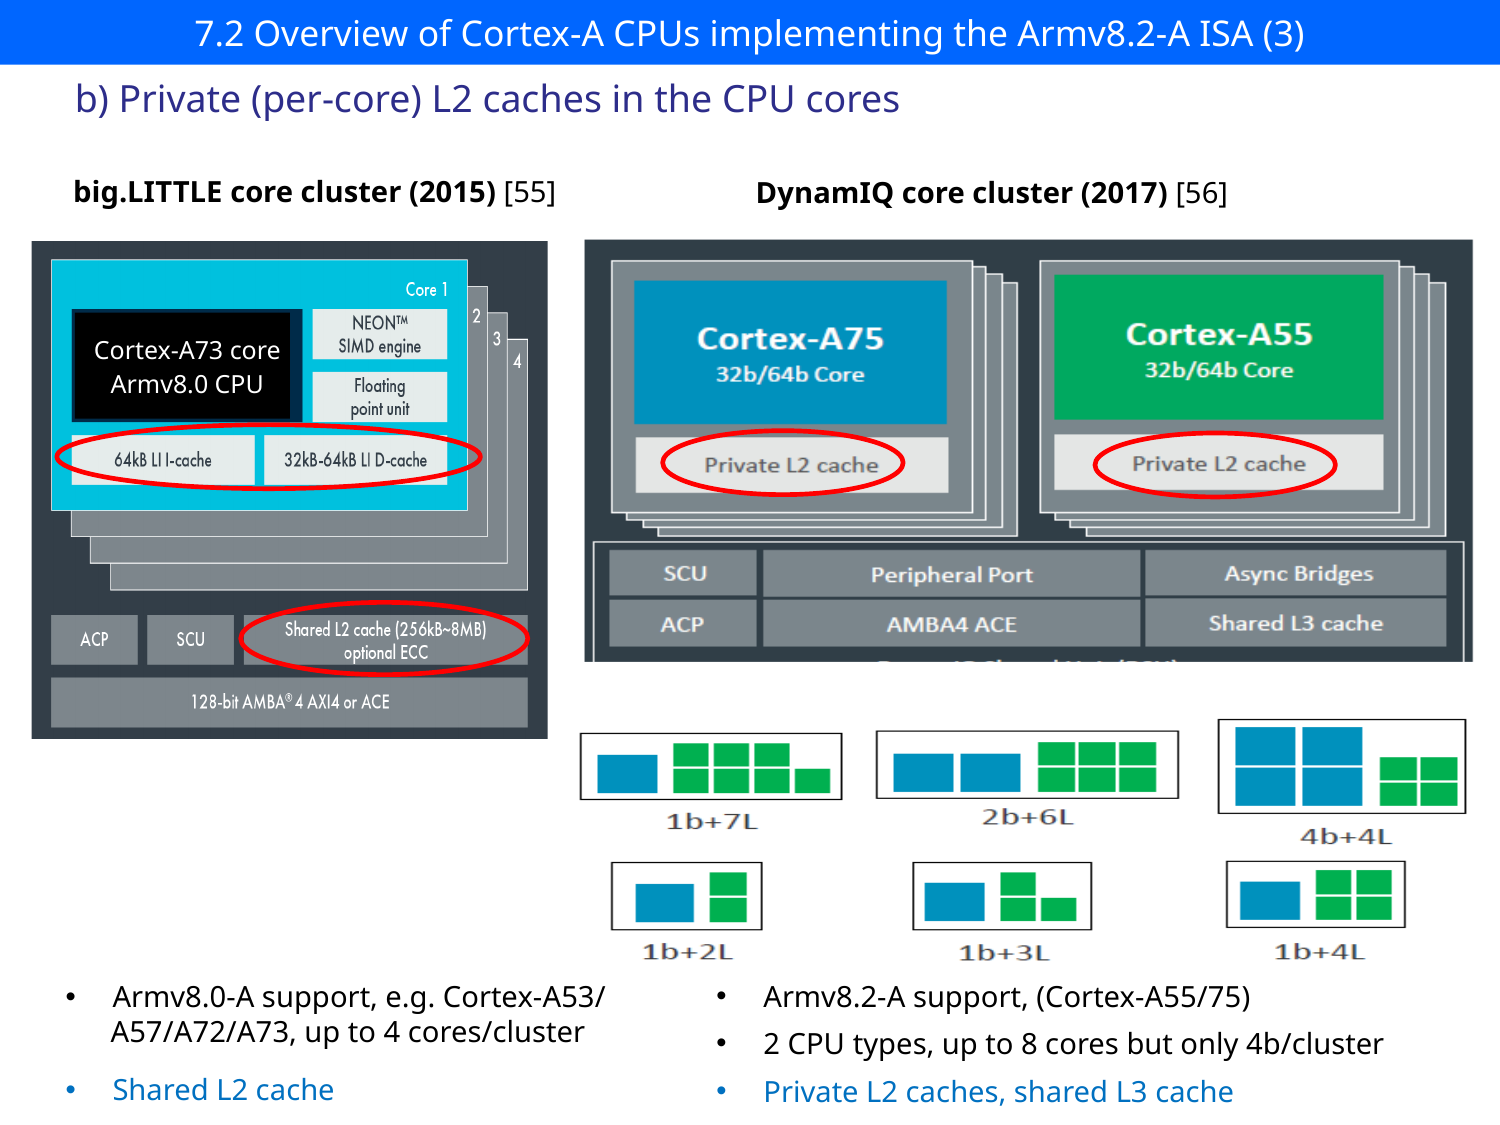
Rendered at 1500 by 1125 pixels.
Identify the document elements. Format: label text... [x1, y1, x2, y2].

title 7.2 Overview of Cortex-A CPUs implementing the Armv8.2-A ISA (3) [0, 0, 1500, 65]
text_box big.LITTLE core cluster (2015) [55] [58, 165, 572, 216]
picture [575, 215, 1493, 711]
text_box Armv8.0-A support, e.g. Cortex-A53/ A57/A72/A73, up to 4 cores/cluster Shared L2 cache [50, 971, 622, 1114]
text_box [538, 661, 1489, 993]
text_box b) Private (per-core) L2 caches in the CPU cores [60, 67, 917, 128]
text_box DynamIQ core cluster (2017) [56] [740, 167, 1244, 213]
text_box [31, 241, 548, 739]
text_box Armv8.2-A support, (Cortex-A55/75) 2 CPU types, up to 8 cores but only 4b/cluster Private L2 caches, shared L3 cache [701, 1001, 1408, 1116]
